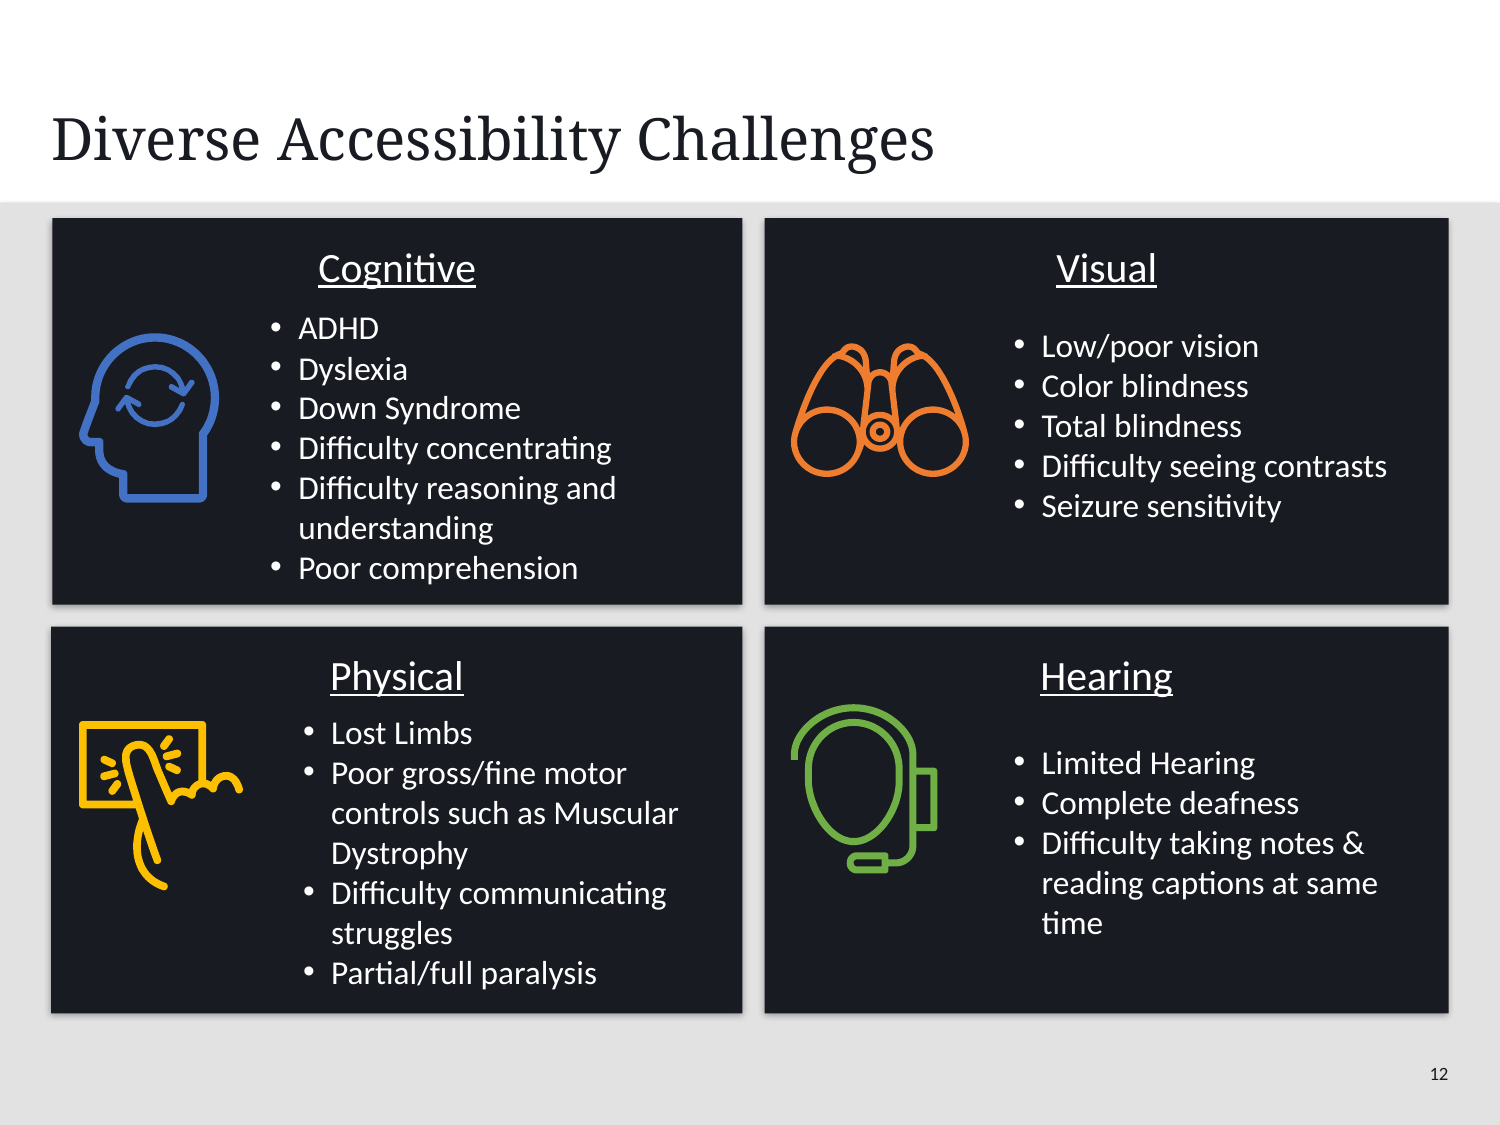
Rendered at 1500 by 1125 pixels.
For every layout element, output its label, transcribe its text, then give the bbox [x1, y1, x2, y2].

text_box Cognitive [51, 217, 743, 605]
text_box ADHD Dyslexia Down Syndrome Difficulty concentrating Difficulty reasoning and understanding Poor comprehension [255, 299, 695, 594]
text_box Limited Hearing Complete deafness Difficulty taking notes & reading captions at same time [998, 733, 1405, 949]
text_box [78, 333, 220, 503]
text_box Physical [50, 626, 743, 1014]
title Diverse Accessibility Challenges [51, 46, 1449, 174]
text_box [78, 720, 244, 891]
text_box Hearing [764, 626, 1449, 1014]
text_box Low/poor vision Color blindness Total blindness Difficulty seeing contrasts Seizure sensitivity [998, 316, 1405, 532]
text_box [790, 343, 970, 478]
text_box Visual [764, 217, 1449, 605]
text_box Lost Limbs Poor gross/fine motor controls such as Muscular Dystrophy Difficulty communicating struggles Partial/full paralysis [288, 703, 695, 999]
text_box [790, 703, 938, 874]
